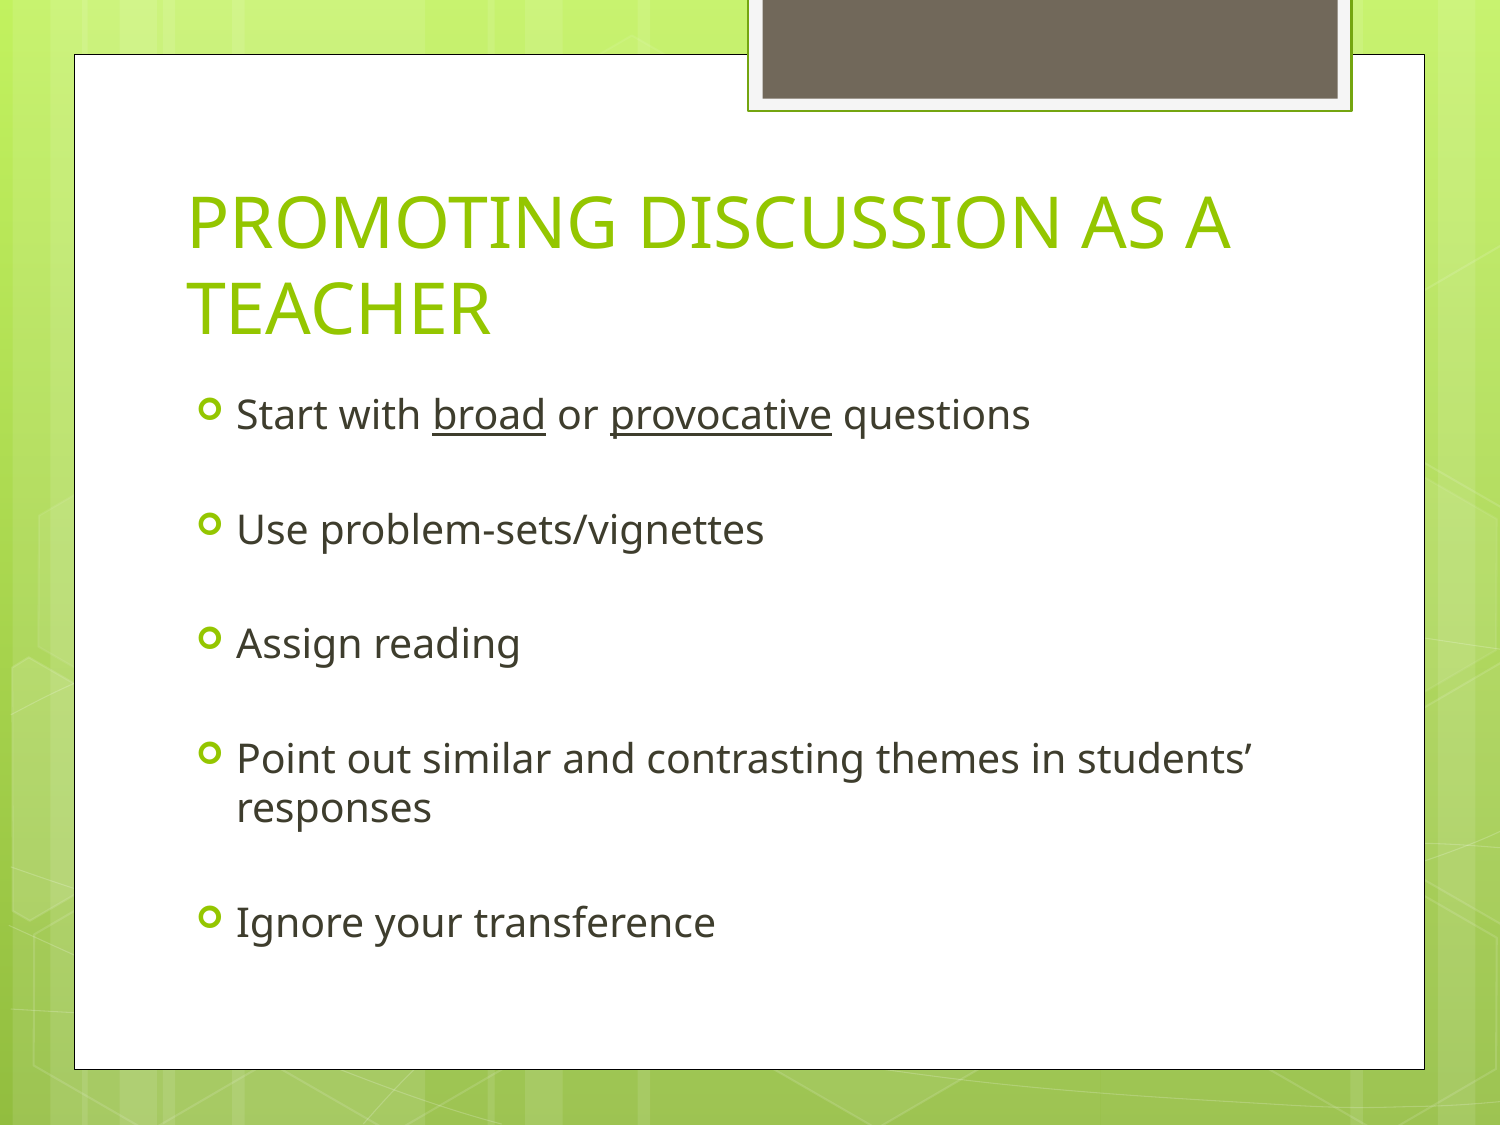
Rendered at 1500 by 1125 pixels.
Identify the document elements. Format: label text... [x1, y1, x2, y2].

title PROMOTING DISCUSSION AS A TEACHER [171, 168, 1324, 357]
list Start with broad or provocative questions Use problem-sets/vignettes Assign reading Point out similar and contrasting themes in students’ responses Ignore your transference [171, 381, 1283, 957]
